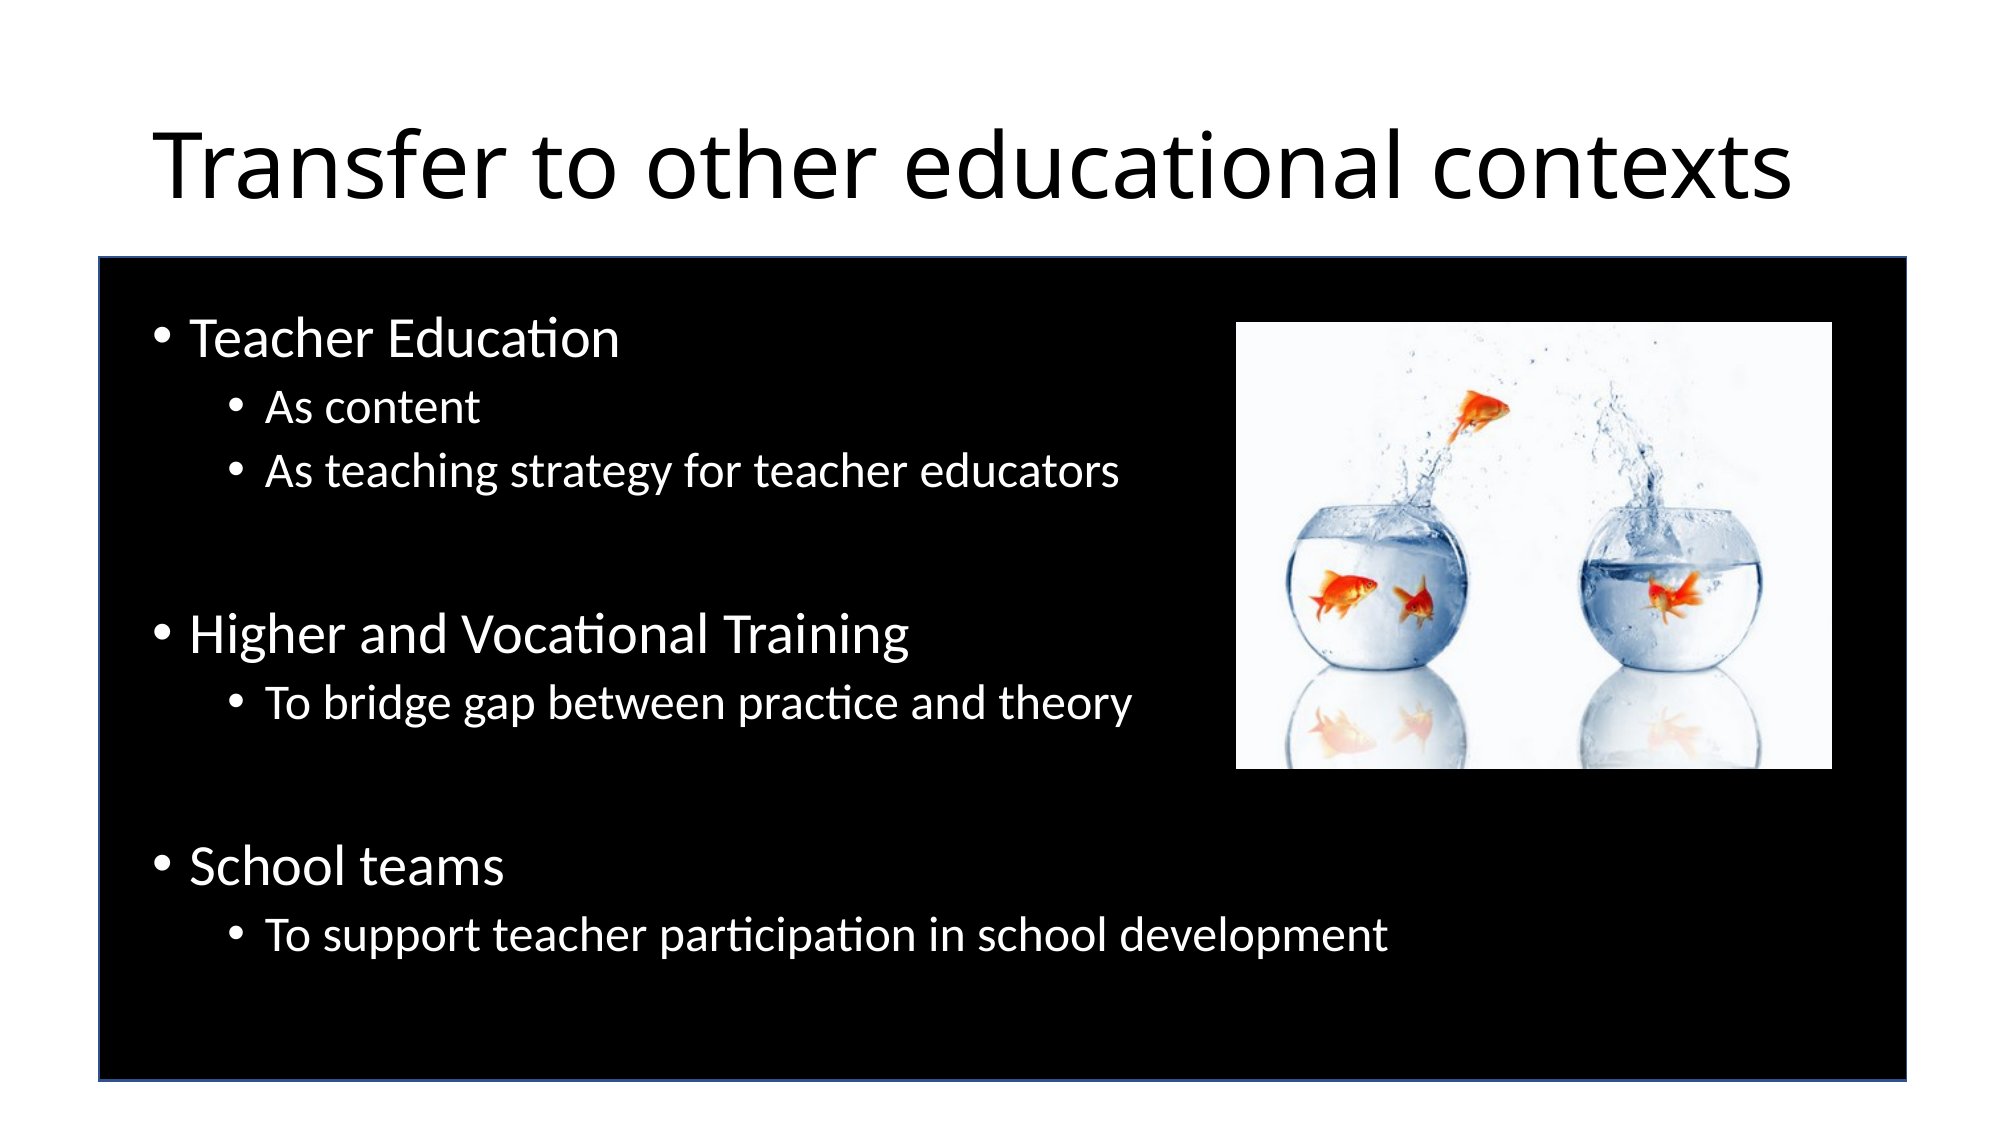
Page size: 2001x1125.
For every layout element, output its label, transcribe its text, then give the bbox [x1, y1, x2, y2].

picture [98, 256, 1907, 1082]
title Transfer to other educational contexts [137, 59, 1863, 256]
